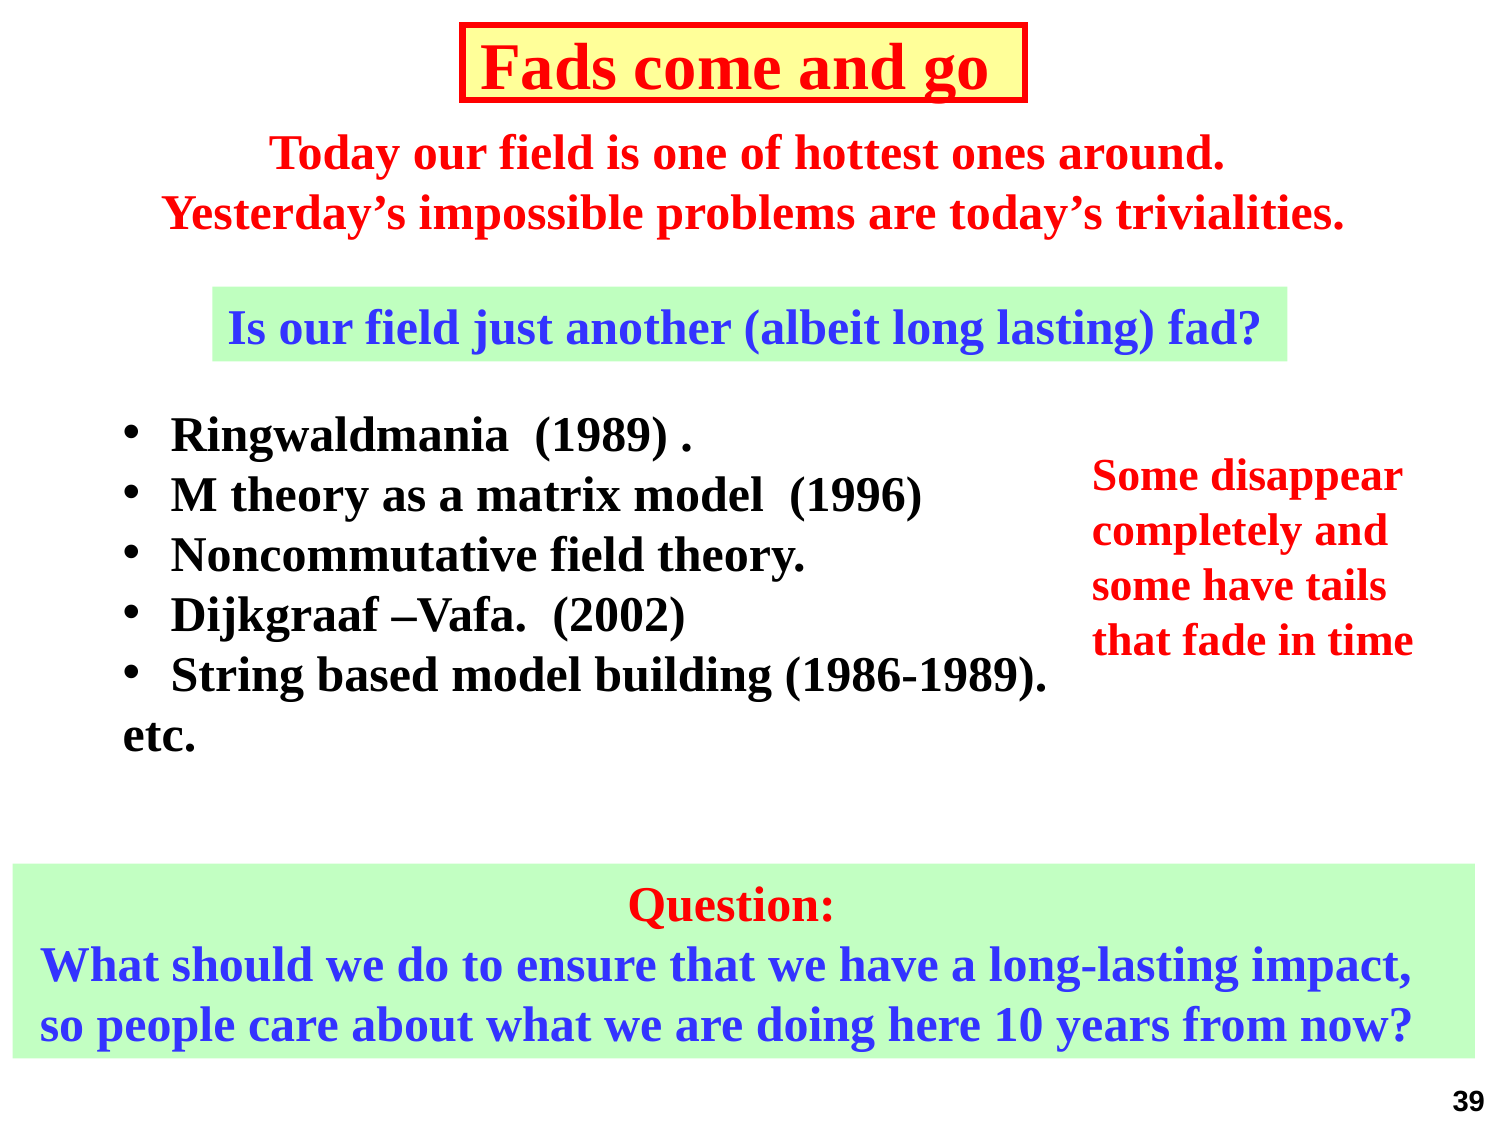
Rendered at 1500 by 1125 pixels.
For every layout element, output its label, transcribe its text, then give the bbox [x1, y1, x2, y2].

text_box Today our field is one of hottest ones around. Yesterday’s impossible problems are today’s trivialities. [145, 112, 1361, 248]
text_box Some disappear completely and some have tails that fade in time [1077, 437, 1429, 673]
text_box Is our field just another (albeit long lasting) fad? [212, 286, 1288, 362]
slide_number 39 [1149, 1074, 1500, 1125]
text_box Ringwaldmania (1989) . M theory as a matrix model (1996) Noncommutative field theory. Dijkgraaf –Vafa. (2002) String based model building (1986-1989). etc. [107, 394, 1063, 770]
text_box Fads come and go [462, 24, 1025, 100]
text_box Question: What should we do to ensure that we have a long-lasting impact, so people care about what we are doing here 10 years from now? [12, 863, 1475, 1059]
